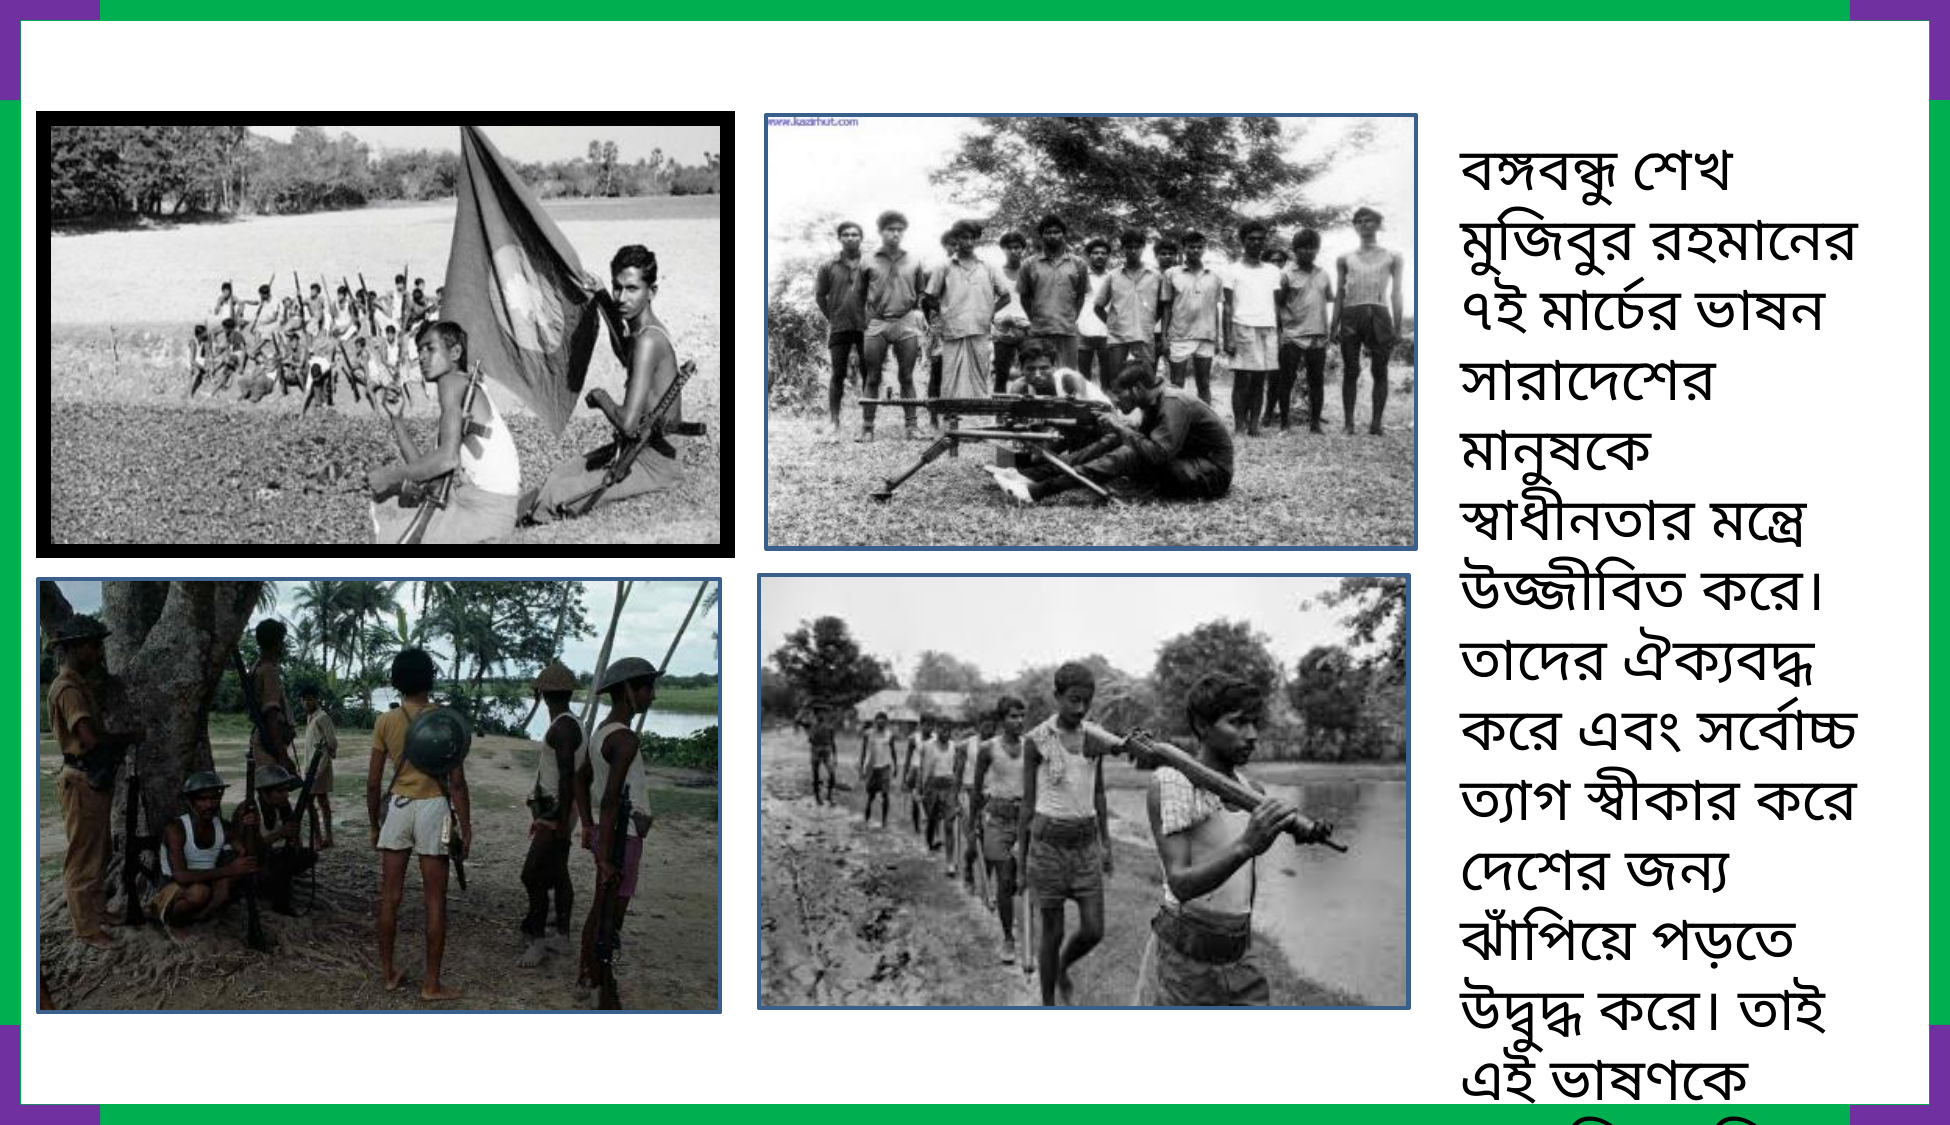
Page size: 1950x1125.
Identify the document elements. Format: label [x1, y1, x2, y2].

text_box [0, 0, 1950, 1125]
picture [50, 125, 721, 544]
